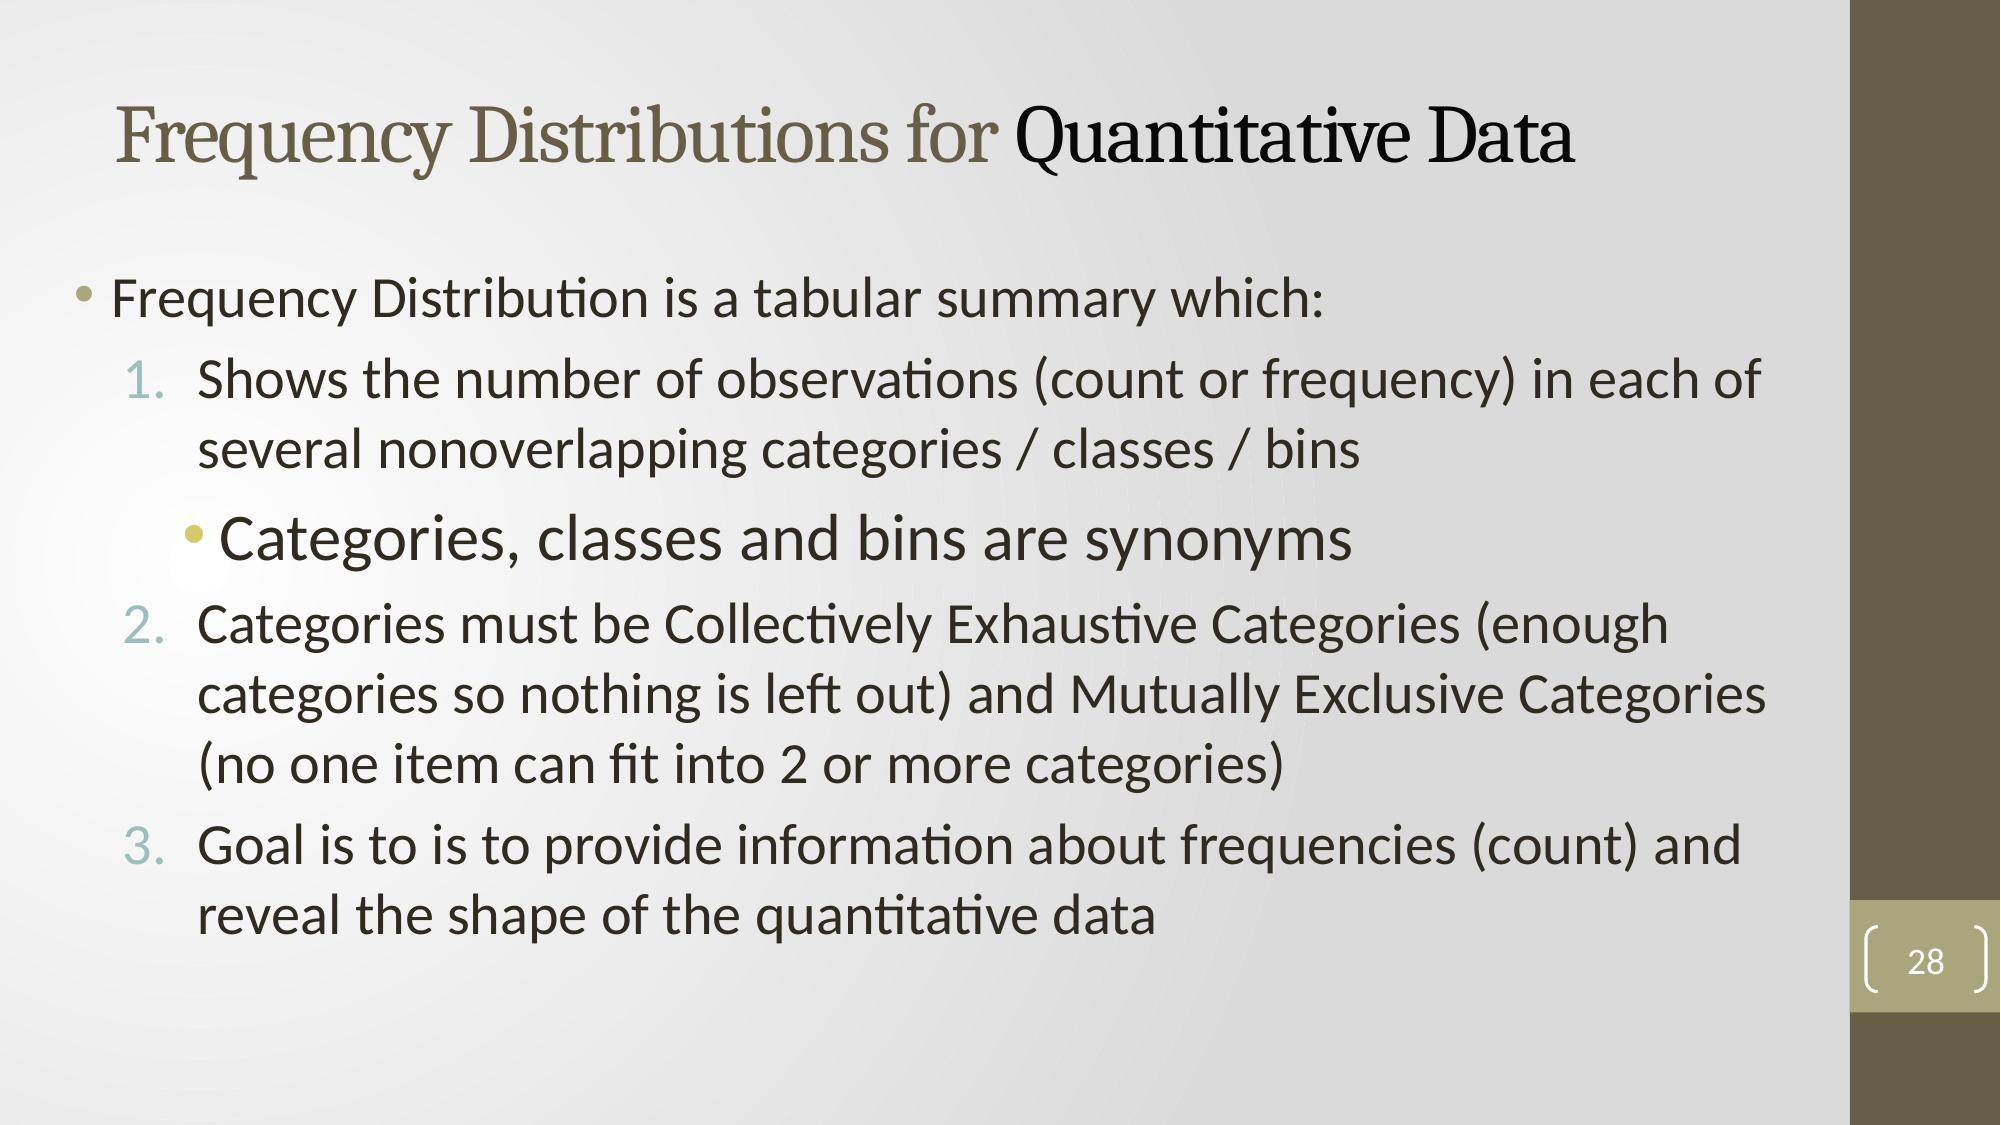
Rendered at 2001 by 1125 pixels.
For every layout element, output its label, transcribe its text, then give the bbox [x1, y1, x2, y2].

slide_number 28 [1864, 925, 1988, 994]
title Frequency Distributions for Quantitative Data [99, 35, 1767, 223]
list Frequency Distribution is a tabular summary which: Shows the number of observations (count or frequency) in each of several nonoverlapping categories / classes / bins Categories, classes and bins are synonyms Categories must be Collectively Exhaustive Categories (enough categories so nothing is left out) and Mutually Exclusive Categories (no one item can fit into 2 or more categories) Goal is to is to provide information about frequencies (count) and reveal the shape of the quantitative data [39, 251, 1809, 1089]
